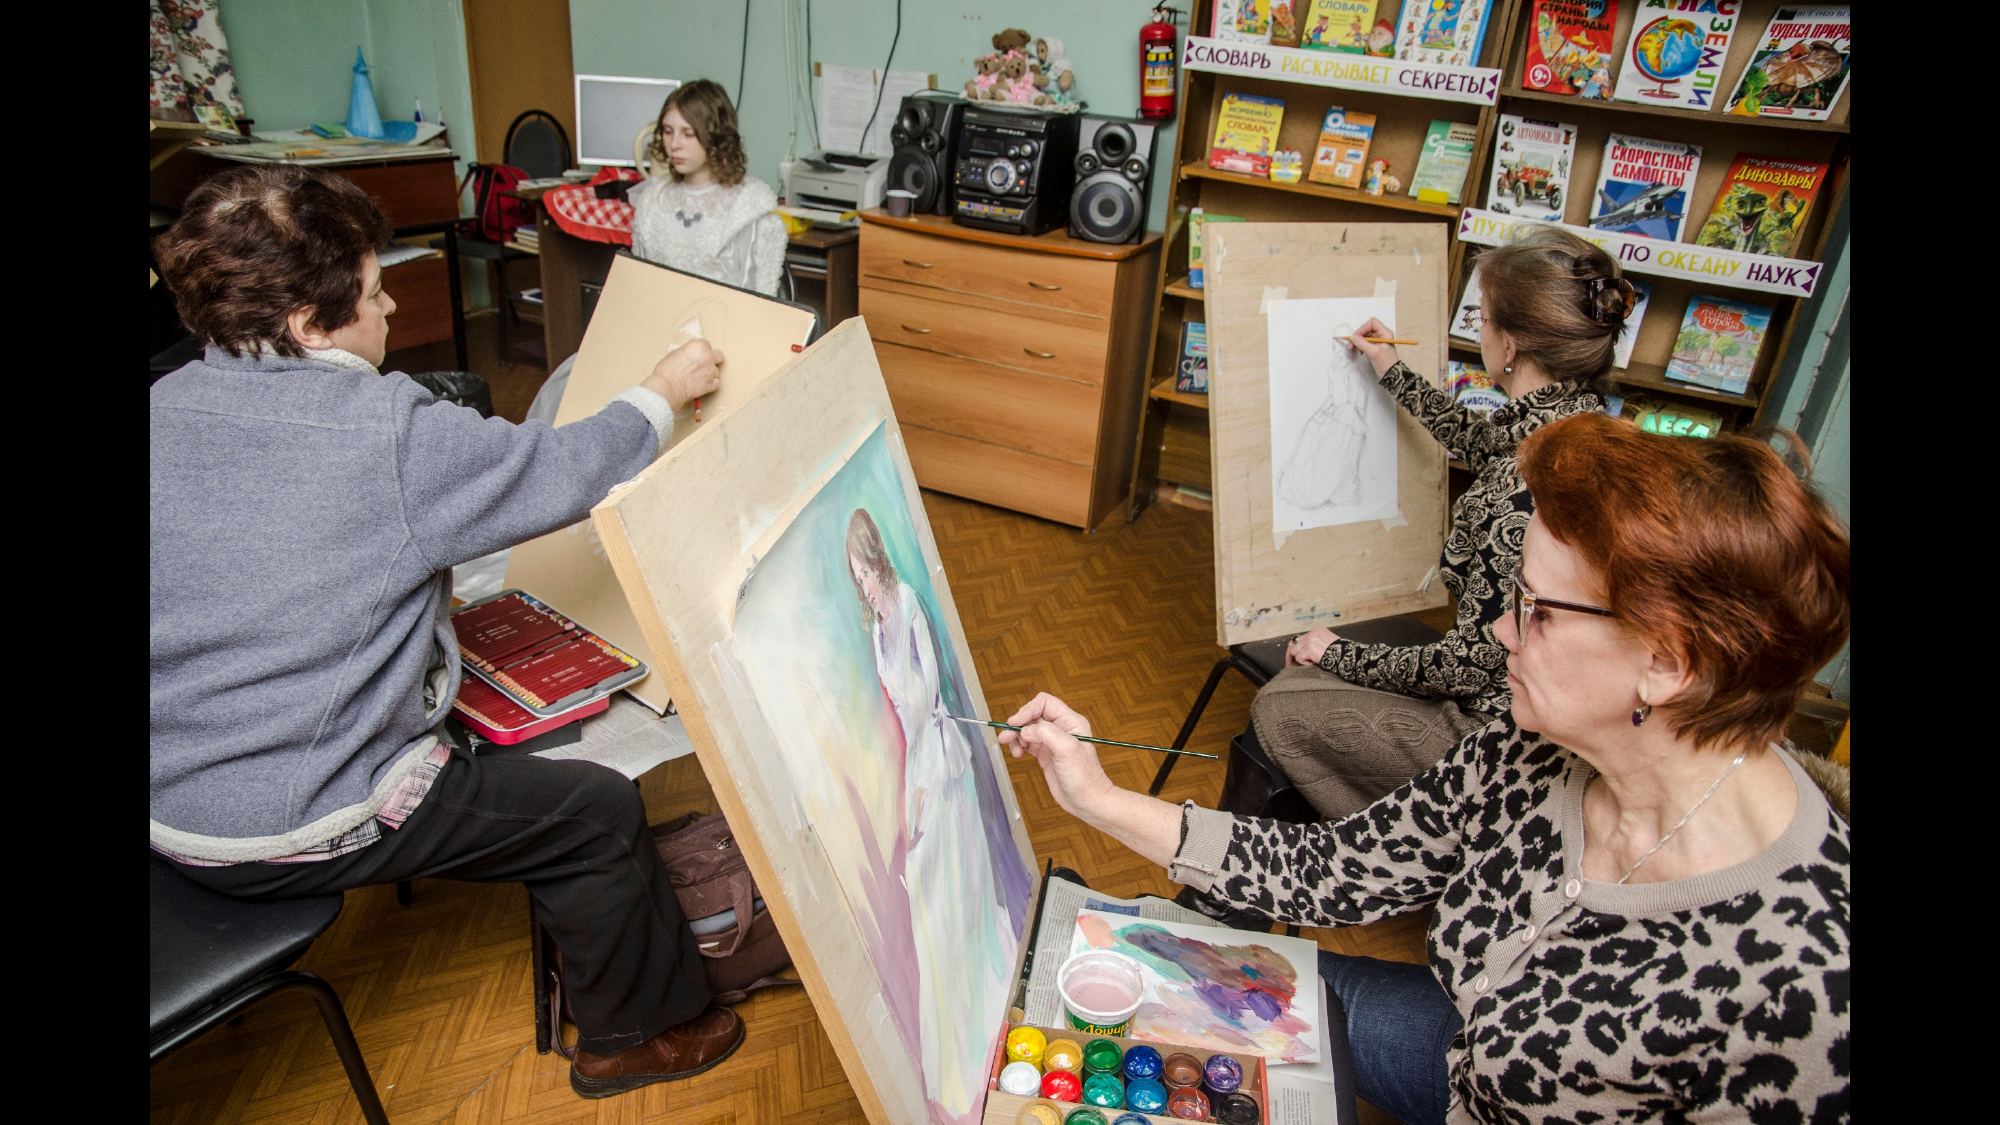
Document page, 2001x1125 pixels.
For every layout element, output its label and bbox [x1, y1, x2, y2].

picture [150, 0, 1850, 1125]
